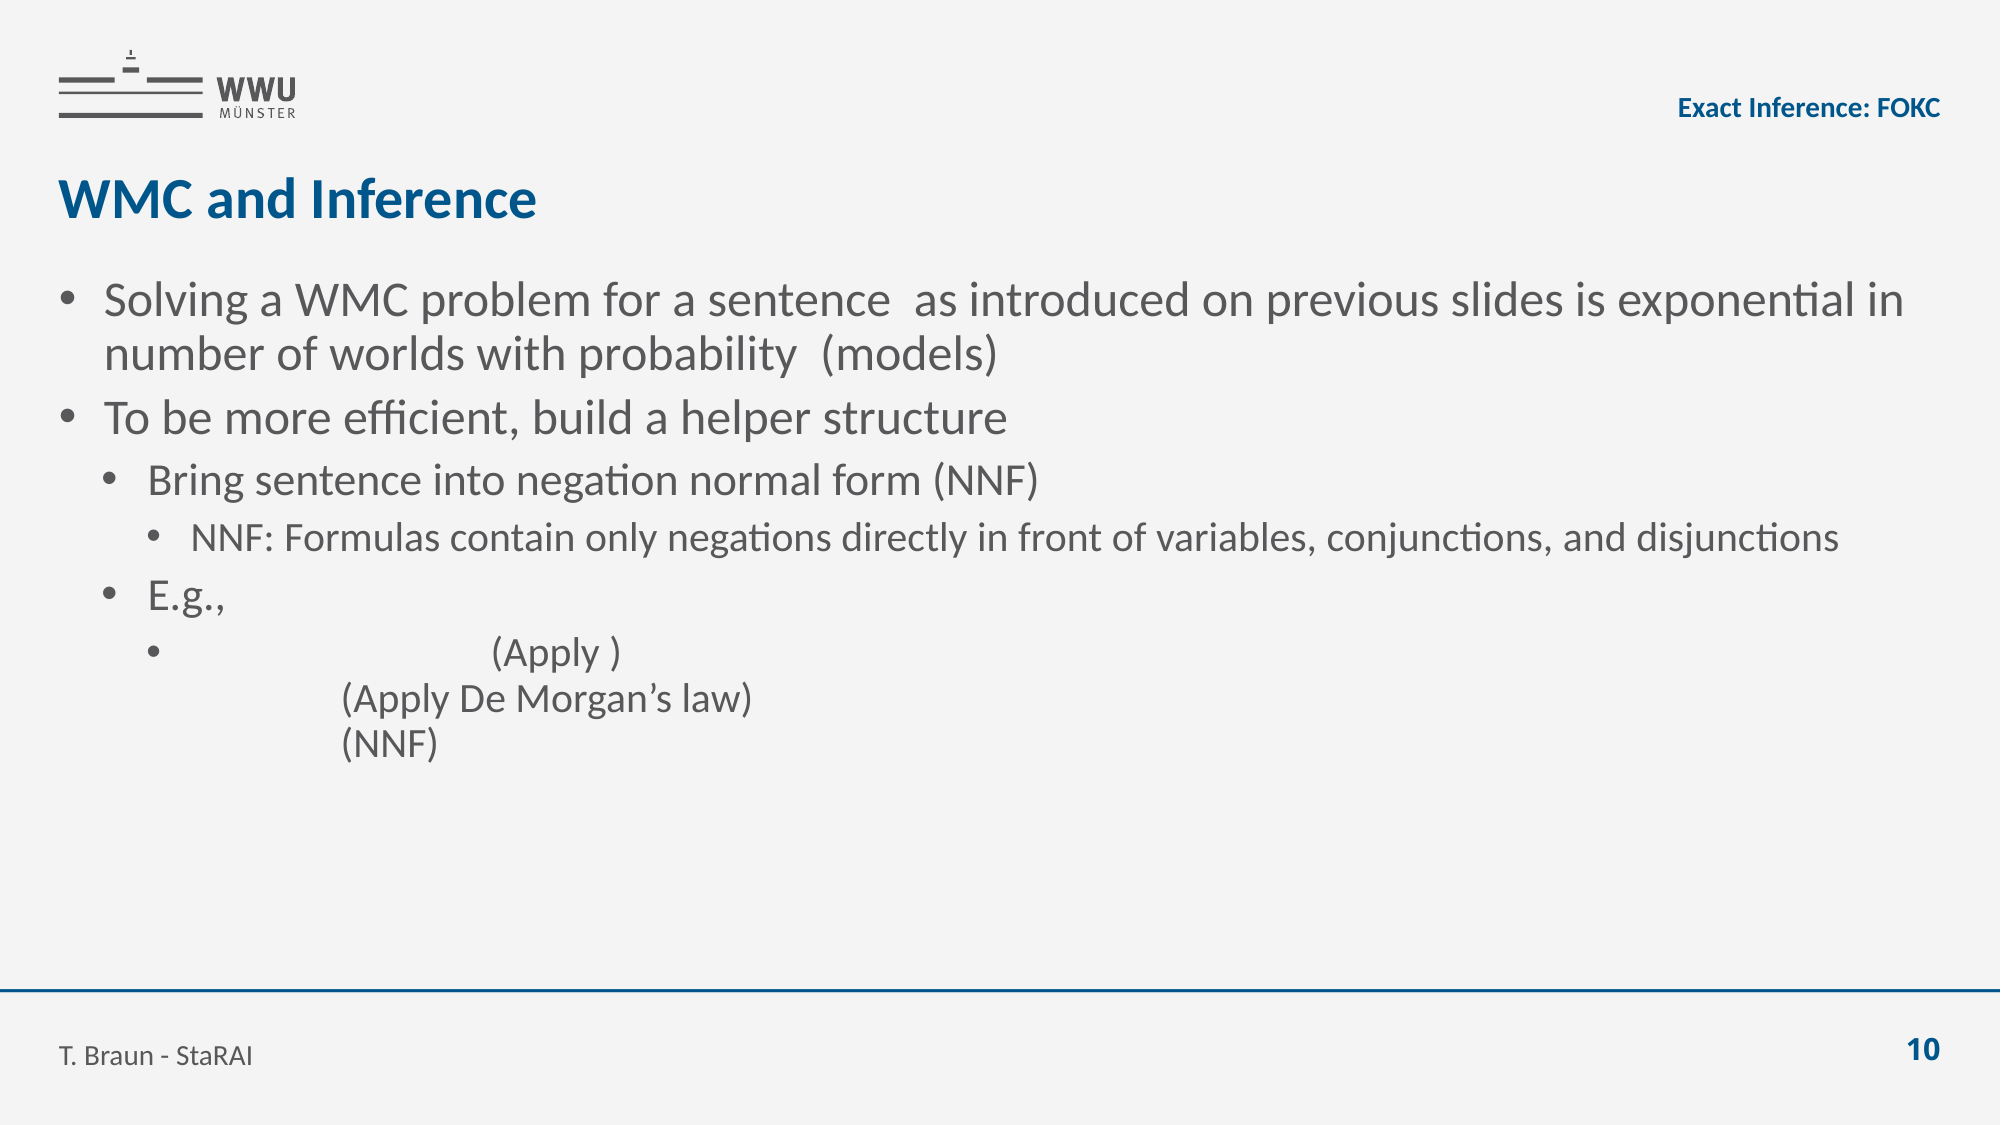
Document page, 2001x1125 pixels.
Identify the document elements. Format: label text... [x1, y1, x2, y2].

slide_number 10 [1822, 1012, 1941, 1072]
title WMC and Inference [58, 148, 1941, 243]
footer T. Braun - StaRAI [58, 1012, 1440, 1072]
slide_number Exact Inference: FOKC [589, 63, 1941, 123]
